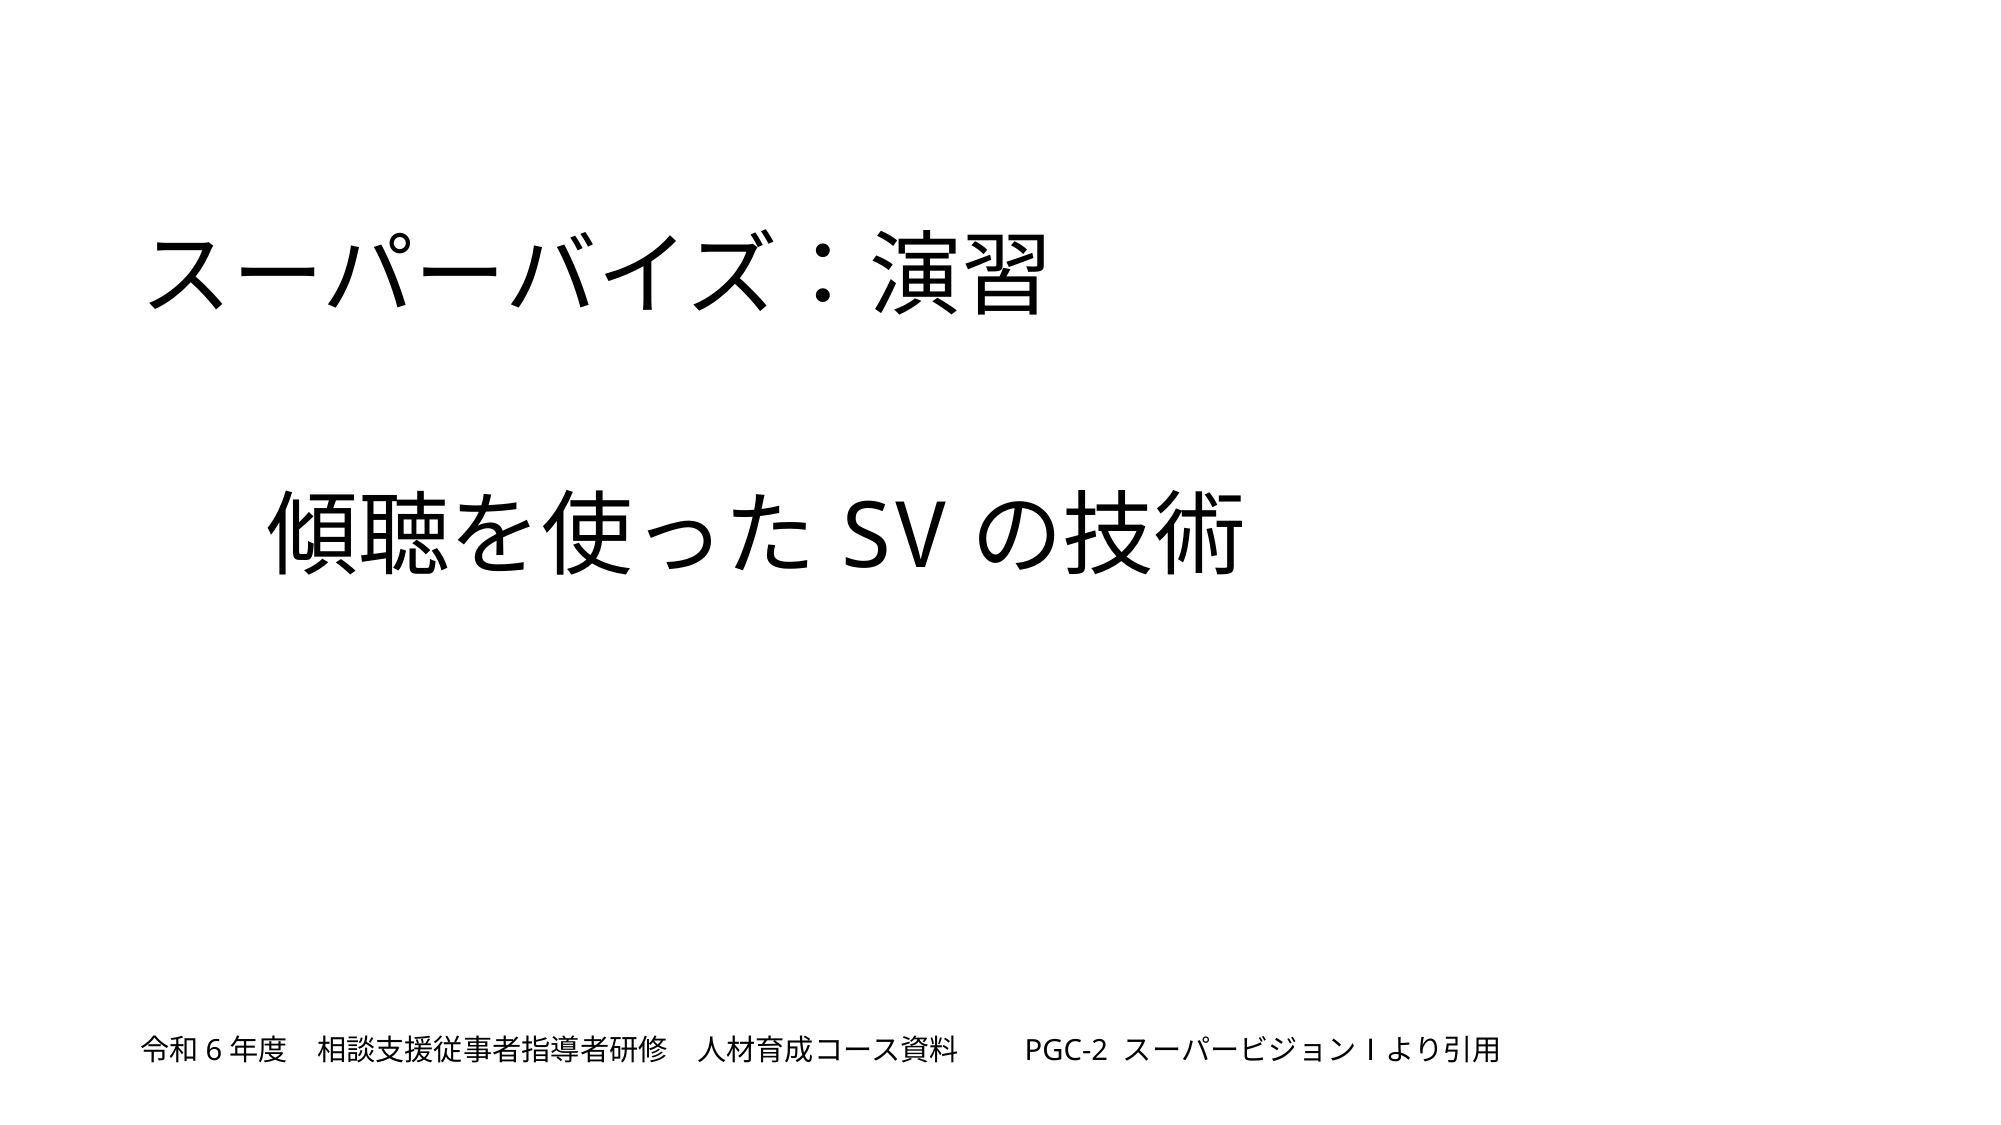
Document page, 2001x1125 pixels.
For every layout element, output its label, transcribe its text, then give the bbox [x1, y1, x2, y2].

title 傾聴を使ったSVの技術 [251, 429, 1752, 647]
text_box スーパーバイズ：演習 [125, 127, 1804, 429]
text_box 令和6年度 相談支援従事者指導者研修 人材育成コース資料 PGC-2 スーパービジョンⅠより引用 [125, 1024, 1804, 1074]
